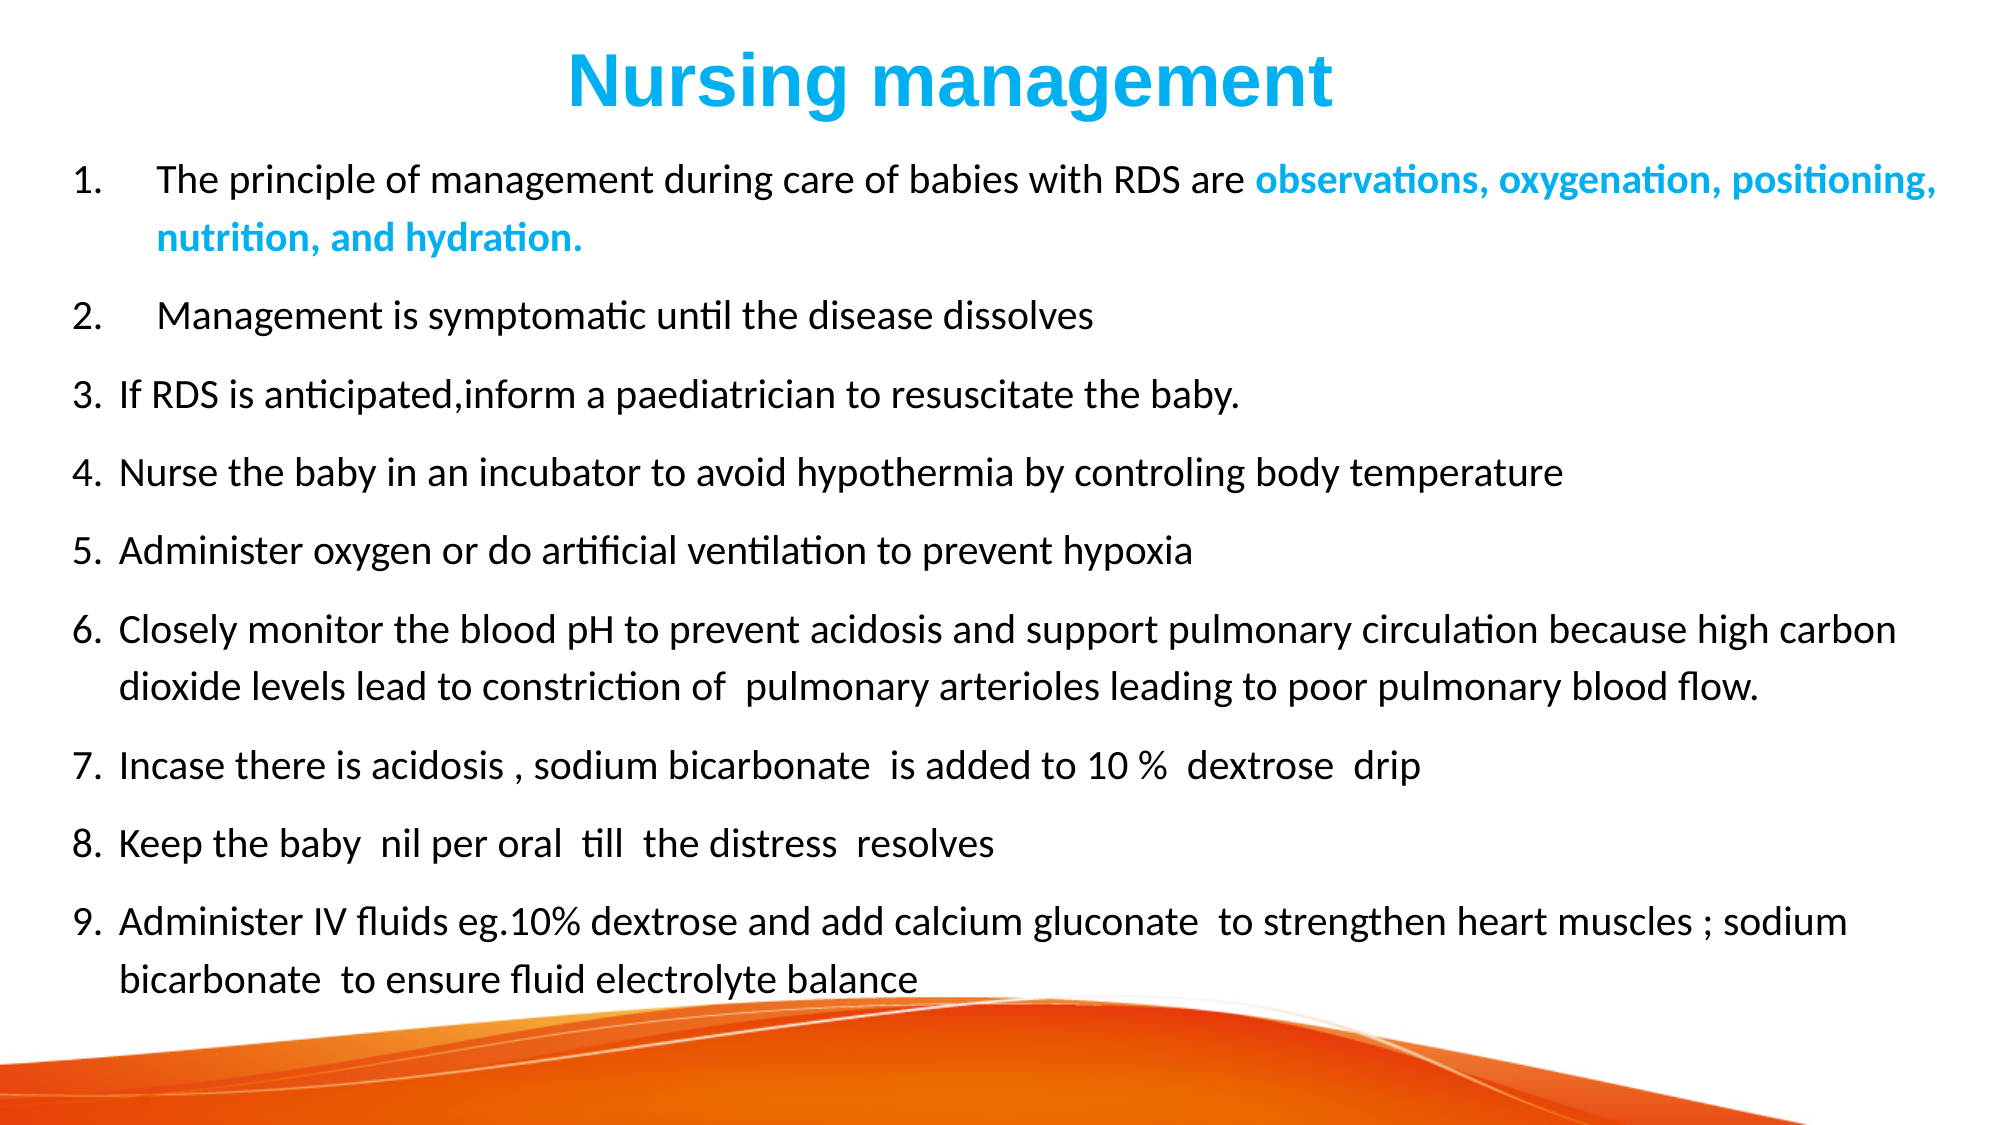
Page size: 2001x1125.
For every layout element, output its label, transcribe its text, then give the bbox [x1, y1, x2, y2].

title Nursing management [137, 14, 1863, 137]
list The principle of management during care of babies with RDS are observations, oxygenation, positioning, nutrition, and hydration. Management is symptomatic until the disease dissolves If RDS is anticipated,inform a paediatrician to resuscitate the baby. Nurse the baby in an incubator to avoid hypothermia by controling body temperature Administer oxygen or do artificial ventilation to prevent hypoxia Closely monitor the blood pH to prevent acidosis and support pulmonary circulation because high carbon dioxide levels lead to constriction of pulmonary arterioles leading to poor pulmonary blood flow. Incase there is acidosis , sodium bicarbonate is added to 10 % dextrose drip Keep the baby nil per oral till the distress resolves Administer IV fluids eg.10% dextrose and add calcium gluconate to strengthen heart muscles ; sodium bicarbonate to ensure fluid electrolyte balance [56, 137, 1957, 1125]
picture [0, 0, 2000, 1125]
slide_number [1433, 1024, 1900, 1103]
